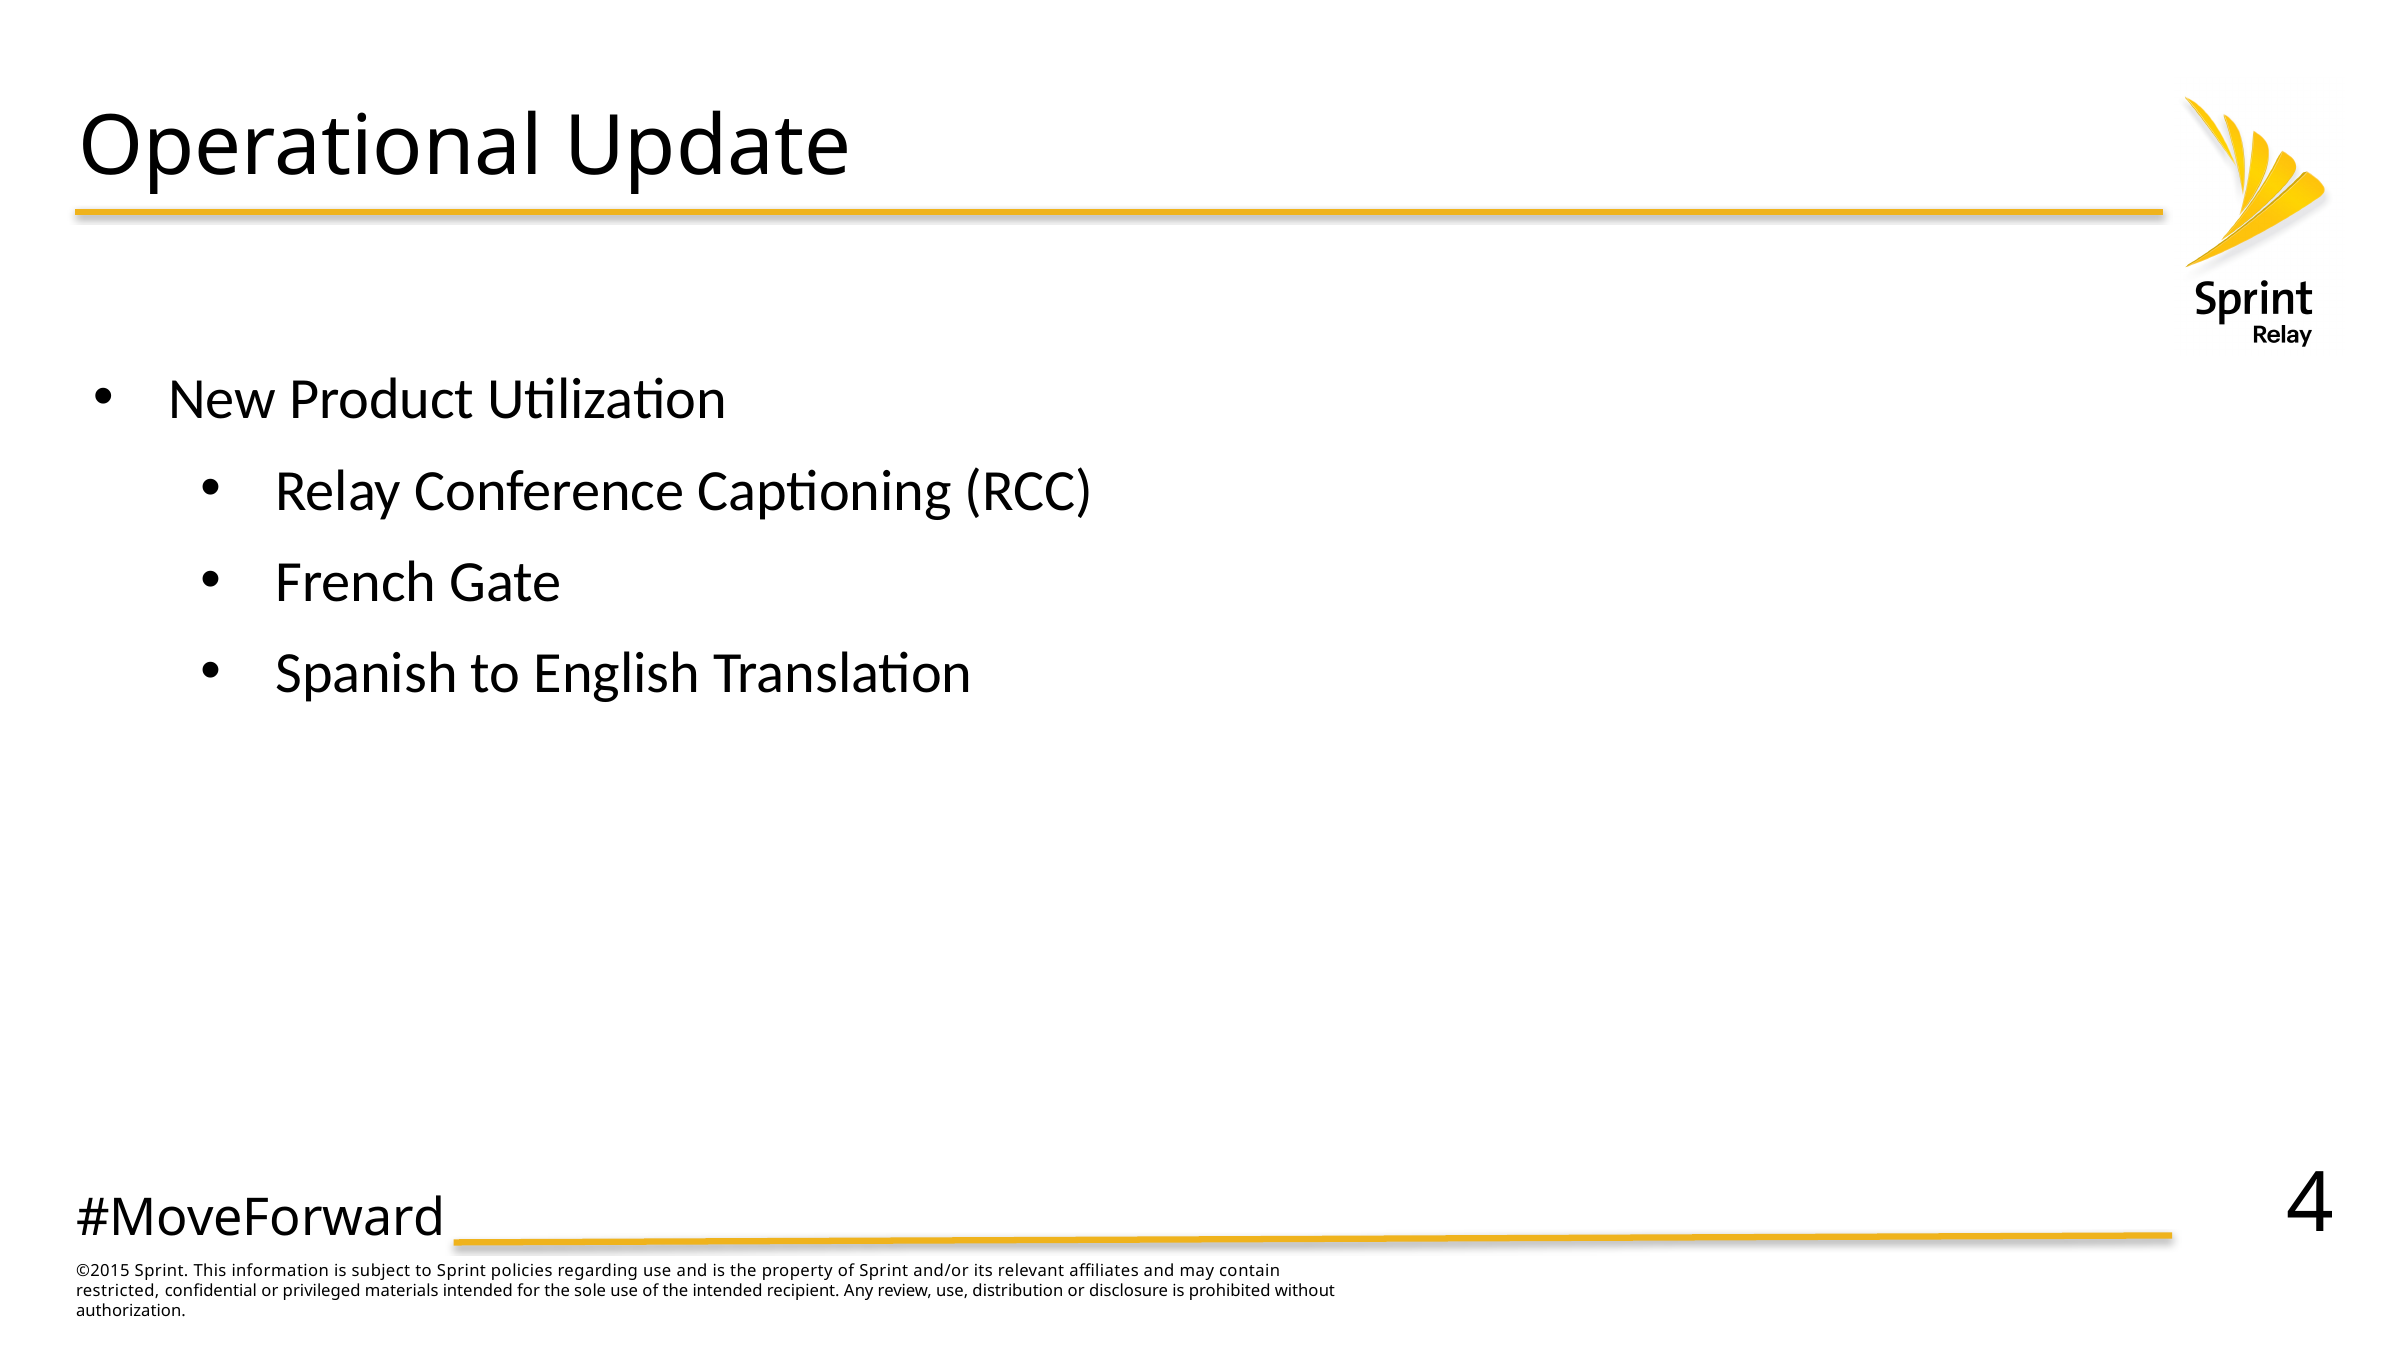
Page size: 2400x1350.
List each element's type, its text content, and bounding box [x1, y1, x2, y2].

text_box New Product Utilization Relay Conference Captioning (RCC) French Gate Spanish to English Translation [78, 347, 1417, 804]
slide_number 4 [2055, 1167, 2355, 1243]
picture [2174, 77, 2345, 356]
title Operational Update [78, 66, 2163, 192]
